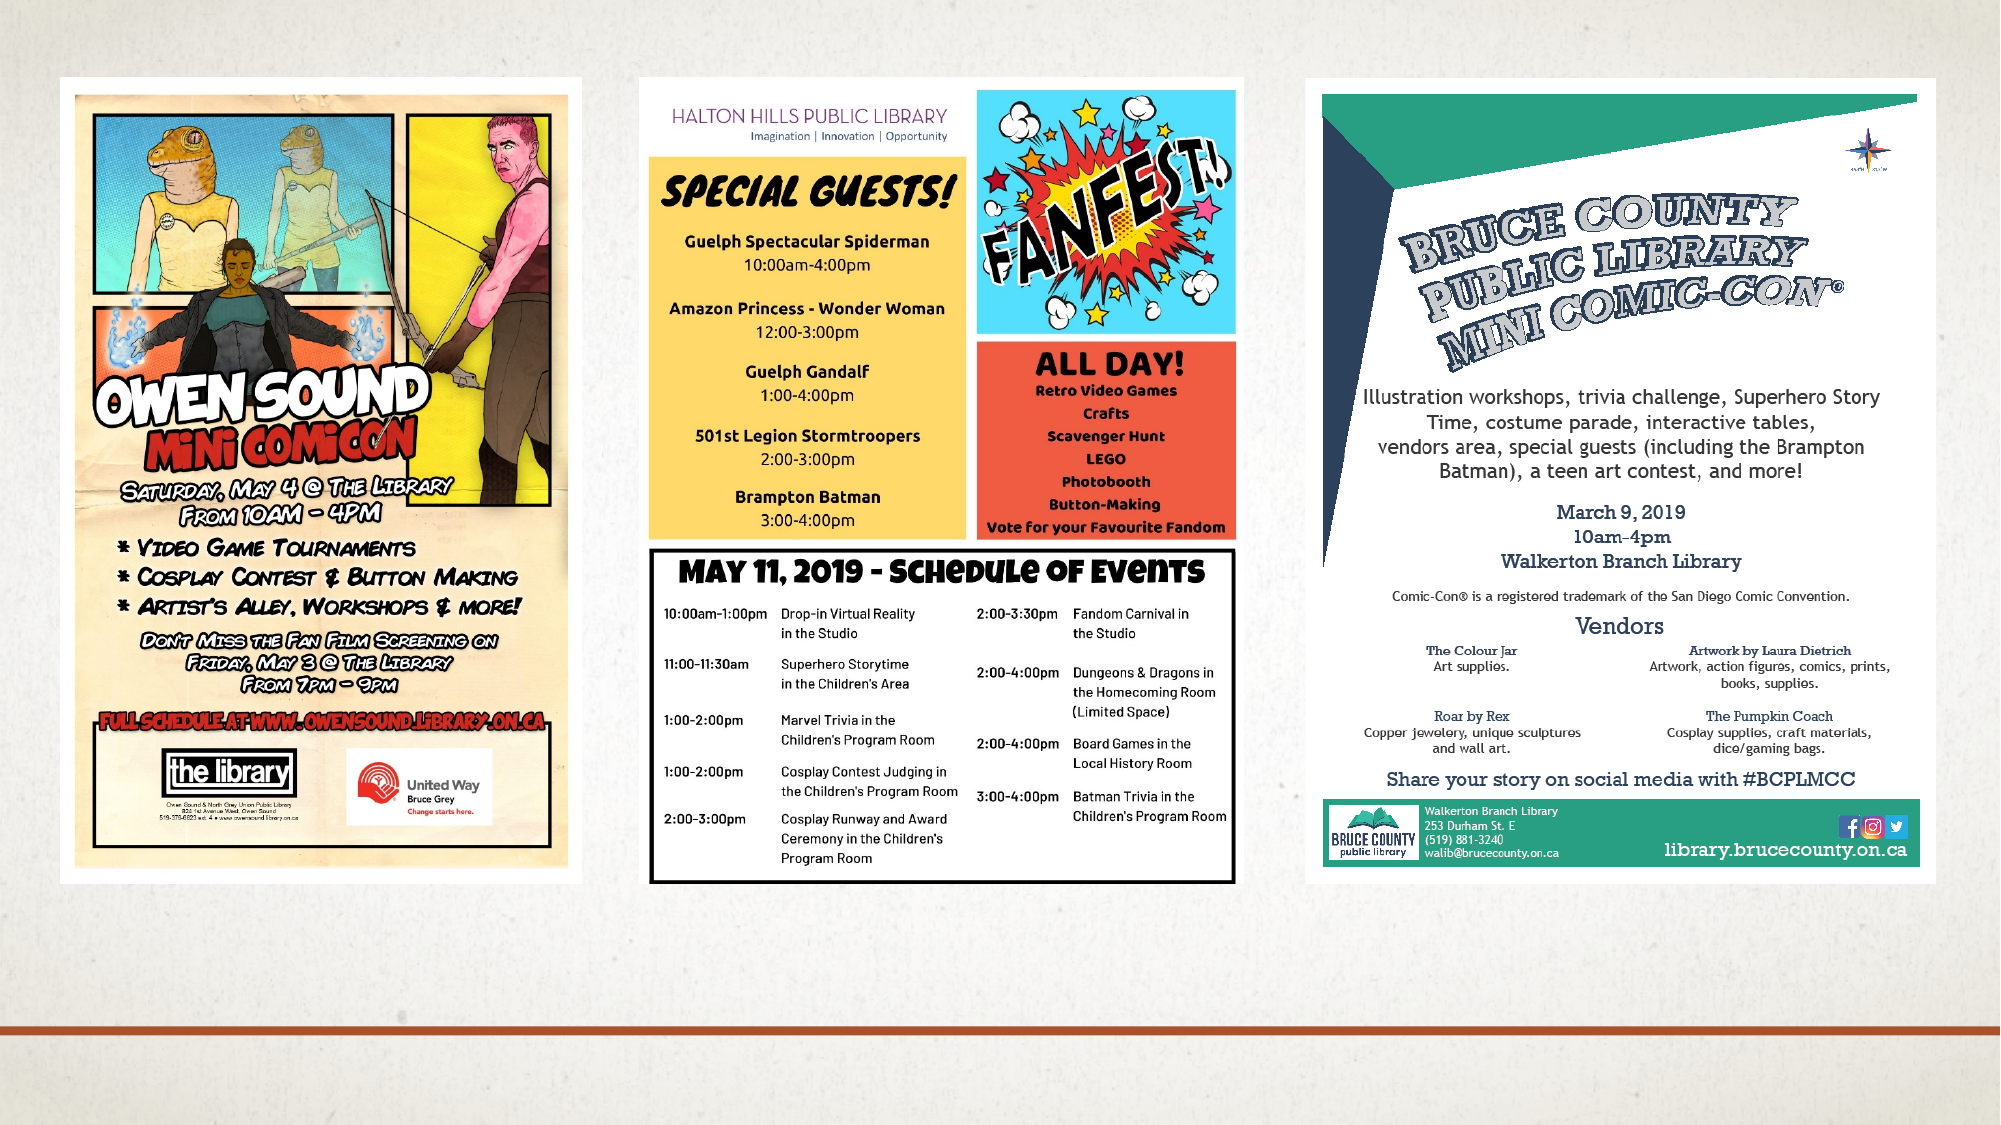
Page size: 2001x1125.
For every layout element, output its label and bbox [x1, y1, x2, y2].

text_box [1305, 77, 1937, 884]
picture [0, 0, 2001, 1125]
